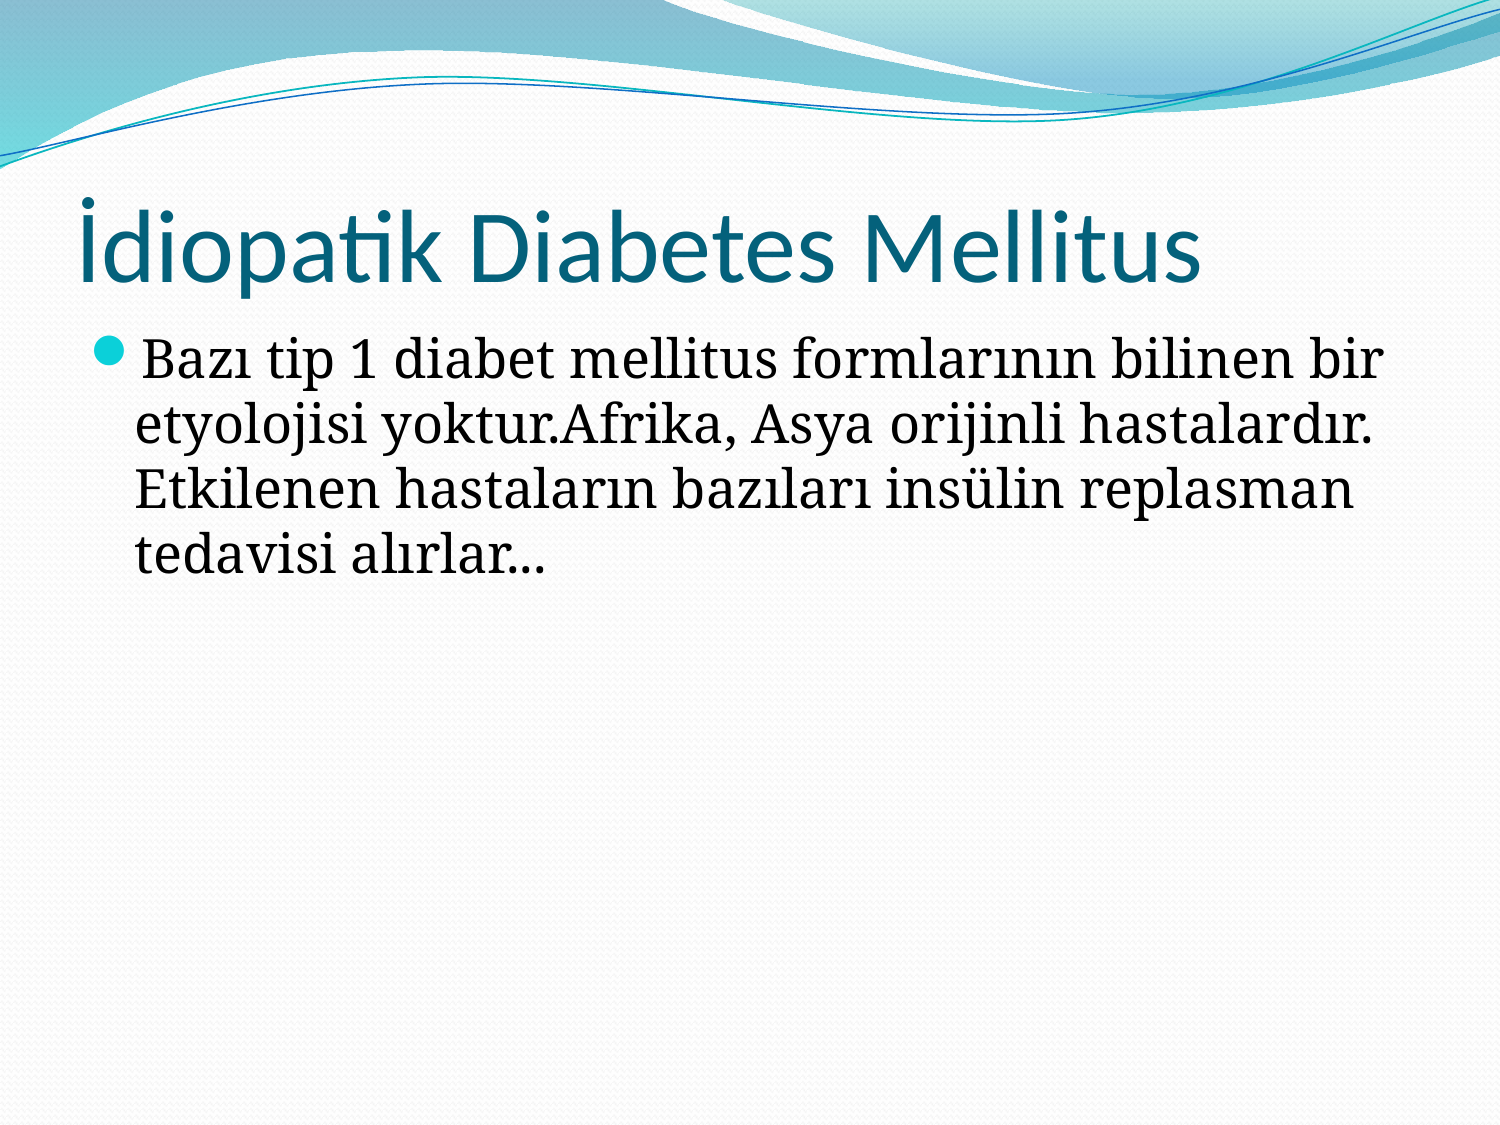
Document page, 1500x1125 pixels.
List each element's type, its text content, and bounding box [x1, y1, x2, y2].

title İdiopatik Diabetes Mellitus [75, 115, 1425, 303]
list Bazı tip 1 diabet mellitus formlarının bilinen bir etyolojisi yoktur.Afrika, Asya orijinli hastalardır. Etkilenen hastaların bazıları insülin replasman tedavisi alırlar... [75, 317, 1425, 1038]
